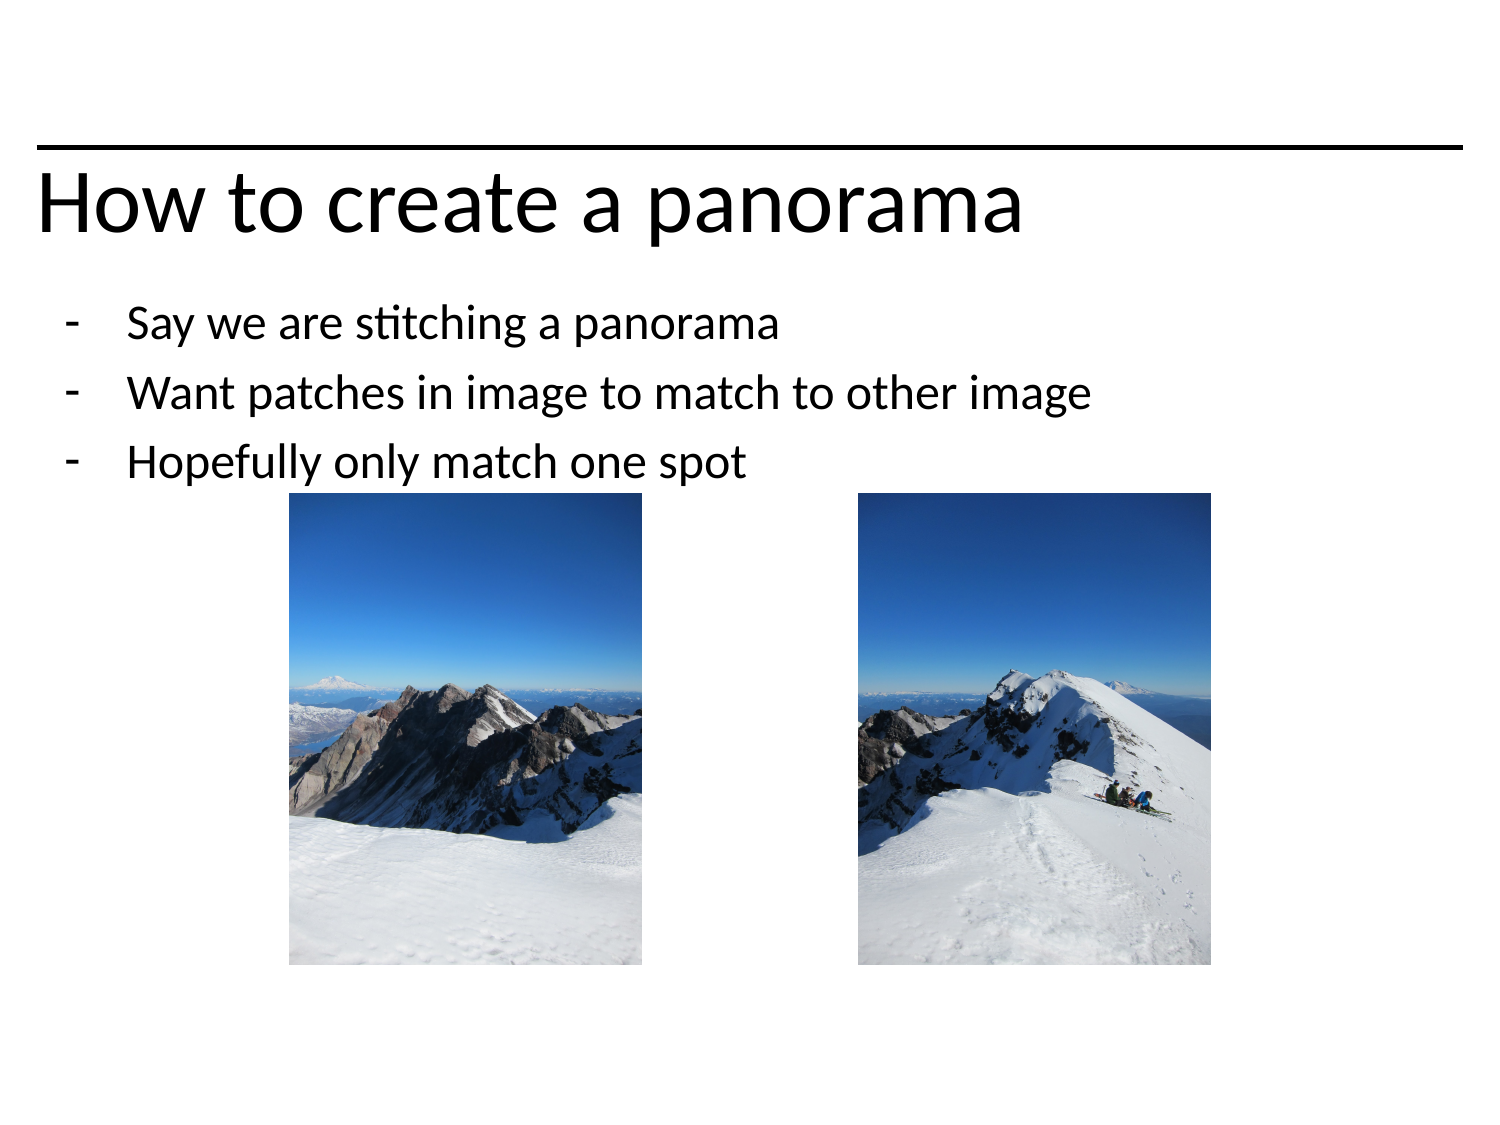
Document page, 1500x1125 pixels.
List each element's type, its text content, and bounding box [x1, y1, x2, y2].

title How to create a panorama [20, 172, 1479, 267]
list Say we are stitching a panorama Want patches in image to match to other image Hopefully only match one spot [36, 266, 1464, 965]
picture [288, 493, 642, 965]
picture [857, 493, 1212, 965]
